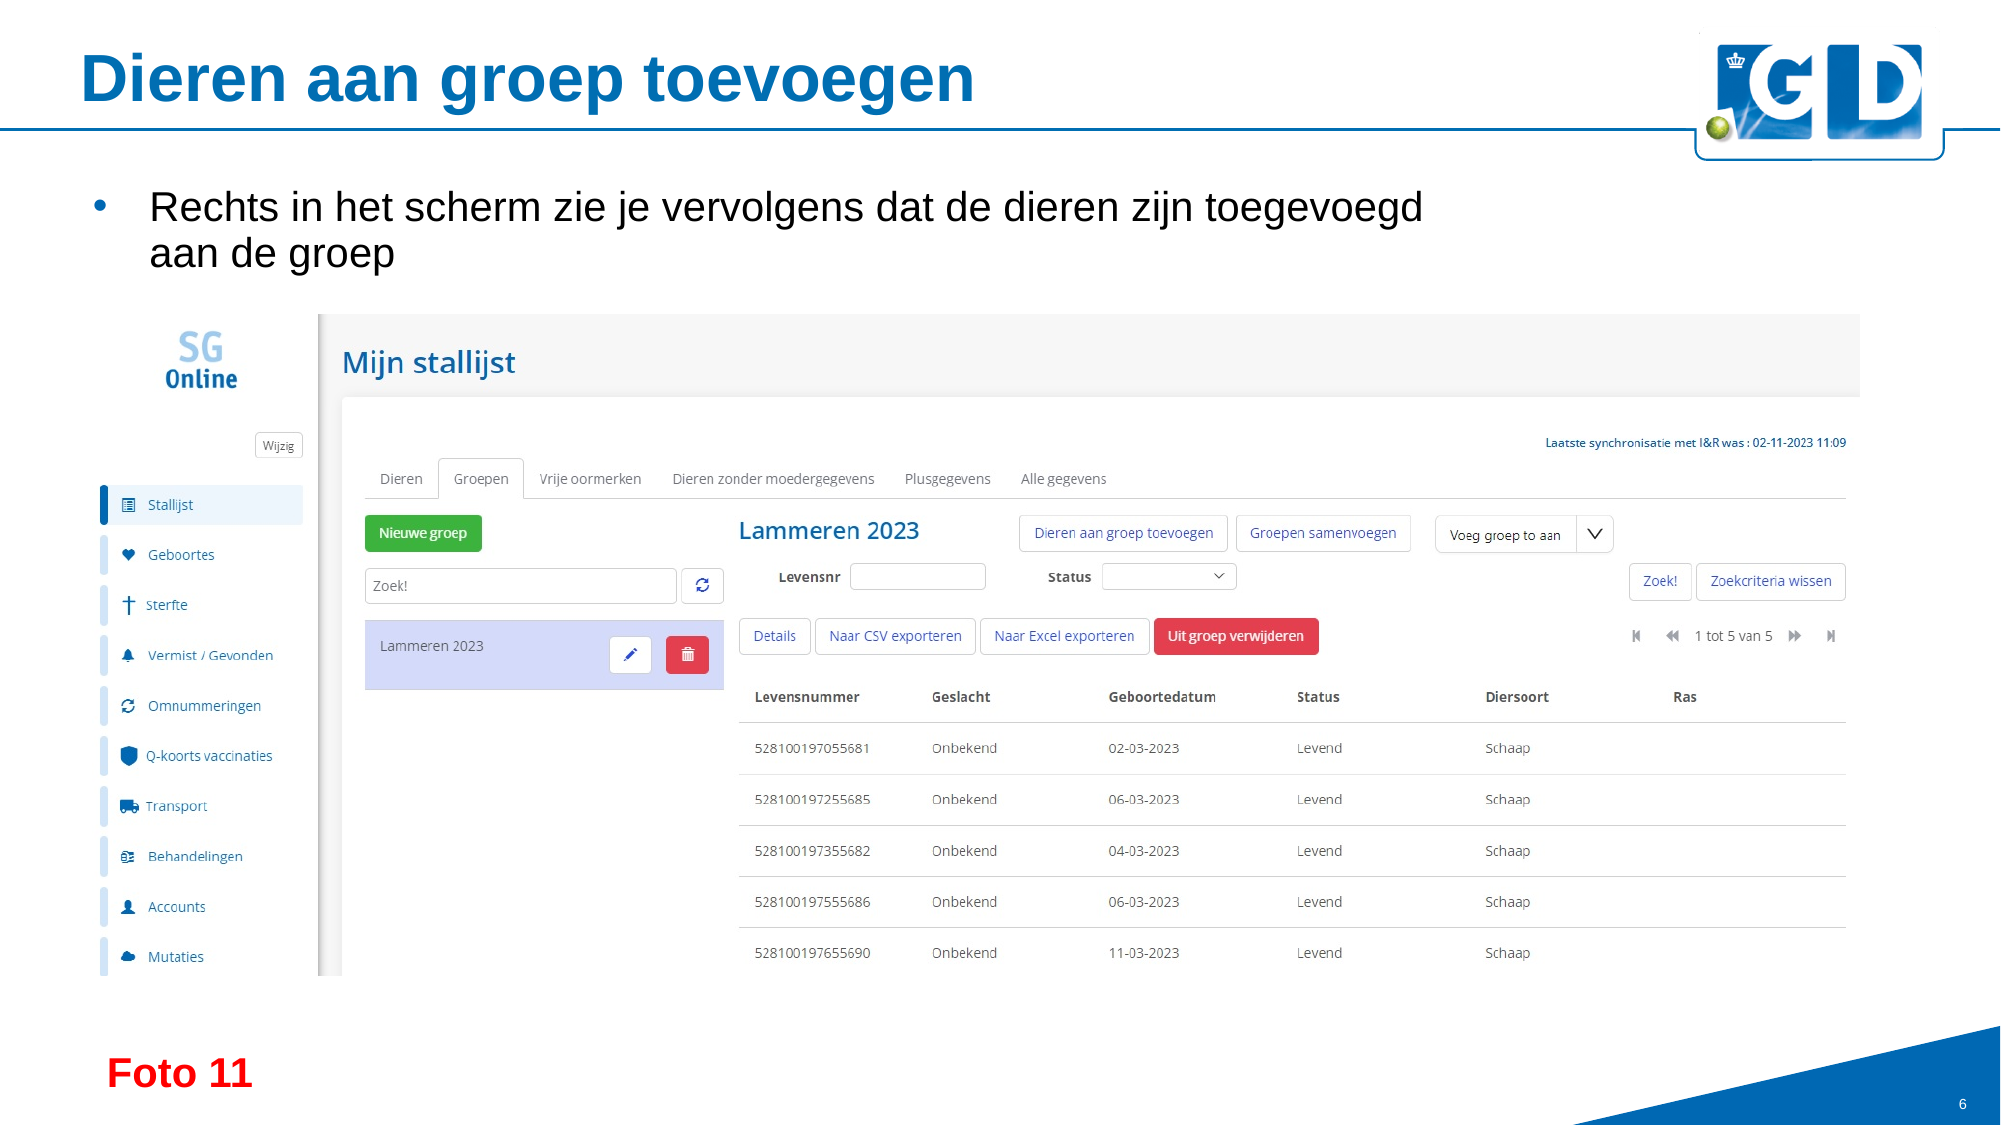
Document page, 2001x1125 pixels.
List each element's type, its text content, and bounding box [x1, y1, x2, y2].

text_box Foto 11 [92, 1038, 339, 1104]
picture [91, 314, 1860, 976]
text_box Rechts in het scherm zie je vervolgens dat de dieren zijn toegevoegd aan de groep [78, 176, 1447, 348]
picture [1695, 12, 1944, 178]
title Dieren aan groep toevoegen [65, 36, 1696, 126]
slide_number 6 [1531, 1081, 1982, 1125]
